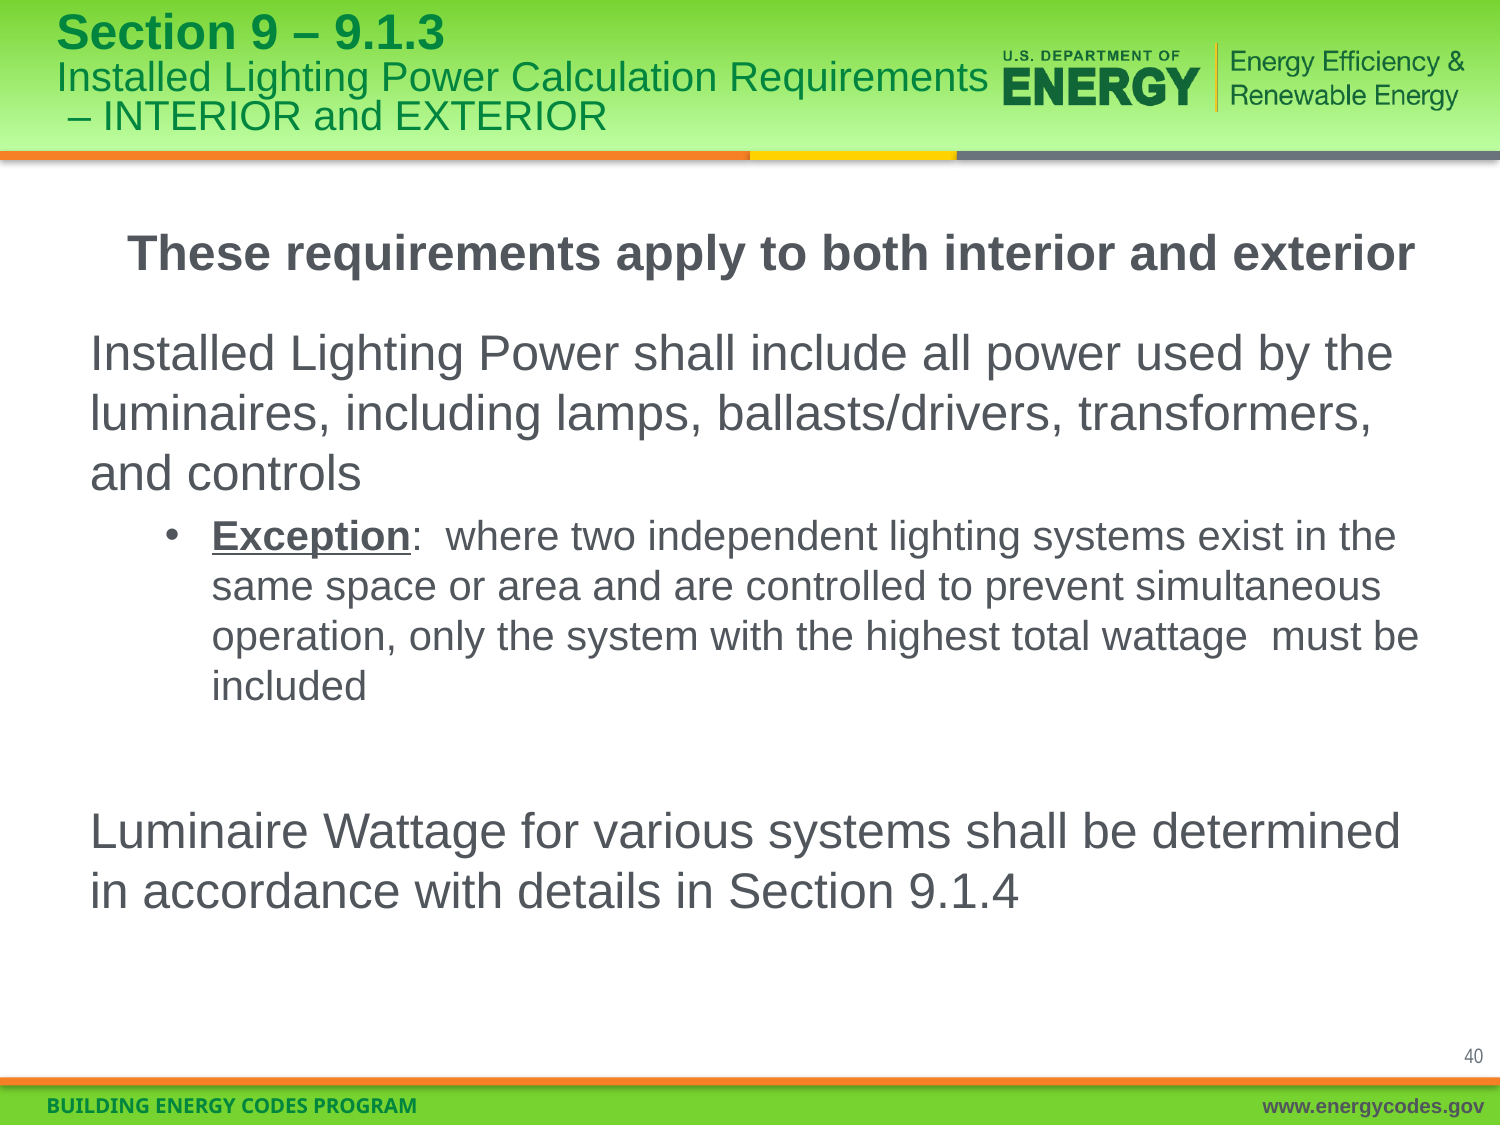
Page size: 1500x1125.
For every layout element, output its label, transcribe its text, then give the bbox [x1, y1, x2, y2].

title Section 9 – 9.1.3 Installed Lighting Power Calculation Requirements – INTERIOR and EXTERIOR [41, 0, 1430, 150]
list These requirements apply to both interior and exterior Installed Lighting Power shall include all power used by the luminaires, including lamps, ballasts/drivers, transformers, and controls Exception: where two independent lighting systems exist in the same space or area and are controlled to prevent simultaneous operation, only the system with the highest total wattage must be included Luminaire Wattage for various systems shall be determined in accordance with details in Section 9.1.4 [74, 212, 1470, 938]
